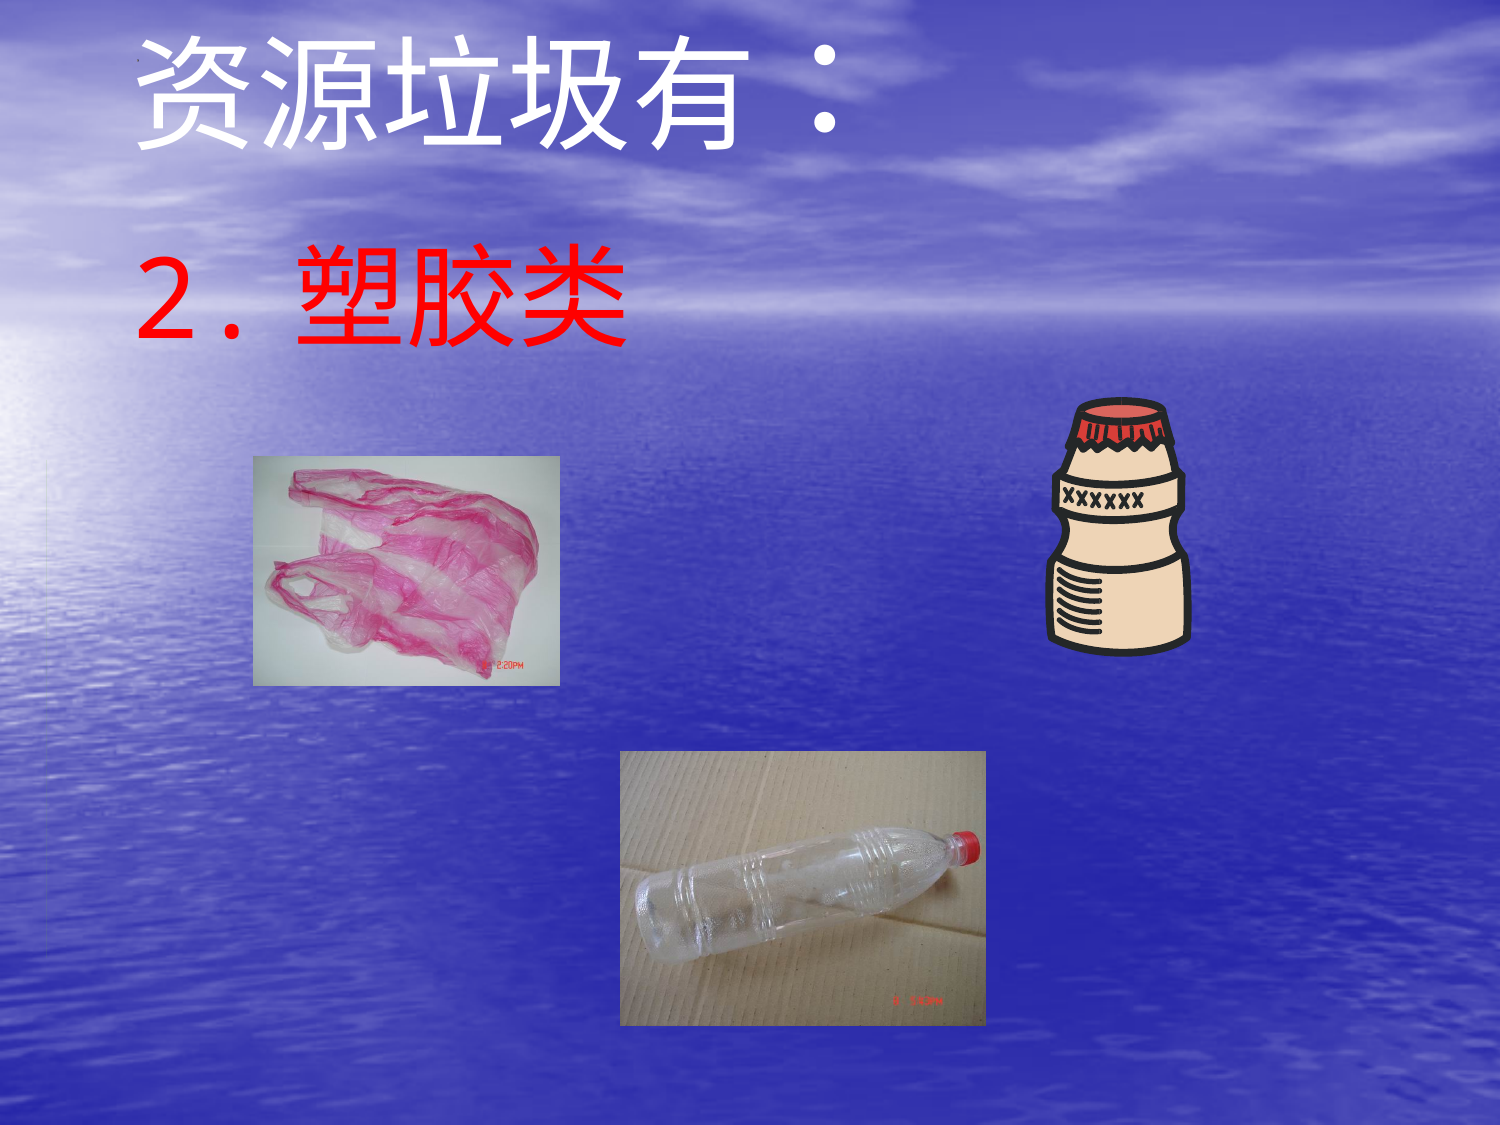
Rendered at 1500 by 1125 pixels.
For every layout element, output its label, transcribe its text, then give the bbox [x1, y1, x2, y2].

picture [253, 456, 560, 686]
title 资源垃圾有： [112, 37, 913, 176]
picture [1045, 397, 1192, 657]
picture [619, 751, 986, 1026]
text_box 2.塑胶类 [112, 224, 650, 363]
